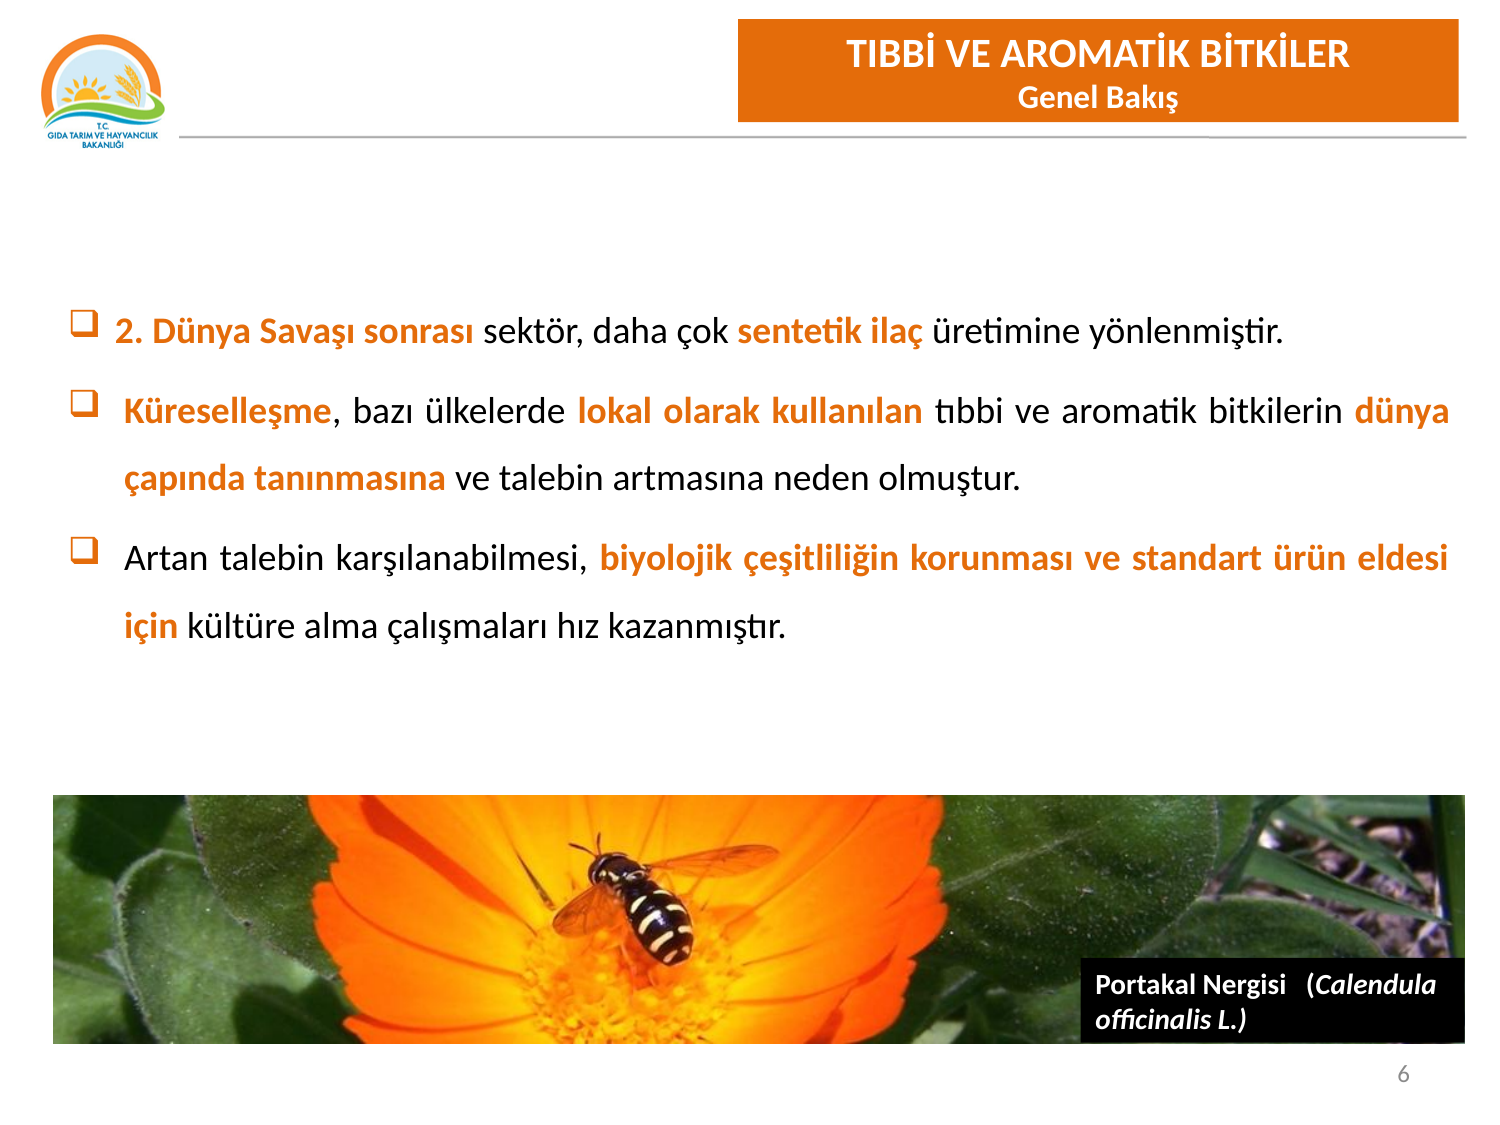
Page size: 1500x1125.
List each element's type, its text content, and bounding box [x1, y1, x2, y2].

text_box TIBBİ VE AROMATİK BİTKİLER Genel Bakış [738, 19, 1459, 123]
text_box 2. Dünya Savaşı sonrası sektör, daha çok sentetik ilaç üretimine yönlenmiştir. Küreselleşme, bazı ülkelerde lokal olarak kullanılan tıbbi ve aromatik bitkilerin dünya çapında tanınmasına ve talebin artmasına neden olmuştur. Artan talebin karşılanabilmesi, biyolojik çeşitliliğin korunması ve standart ürün eldesi için kültüre alma çalışmaları hız kazanmıştır. [53, 275, 1465, 654]
picture [41, 34, 1467, 149]
slide_number 6 [1074, 1053, 1425, 1103]
picture [53, 794, 1465, 1044]
